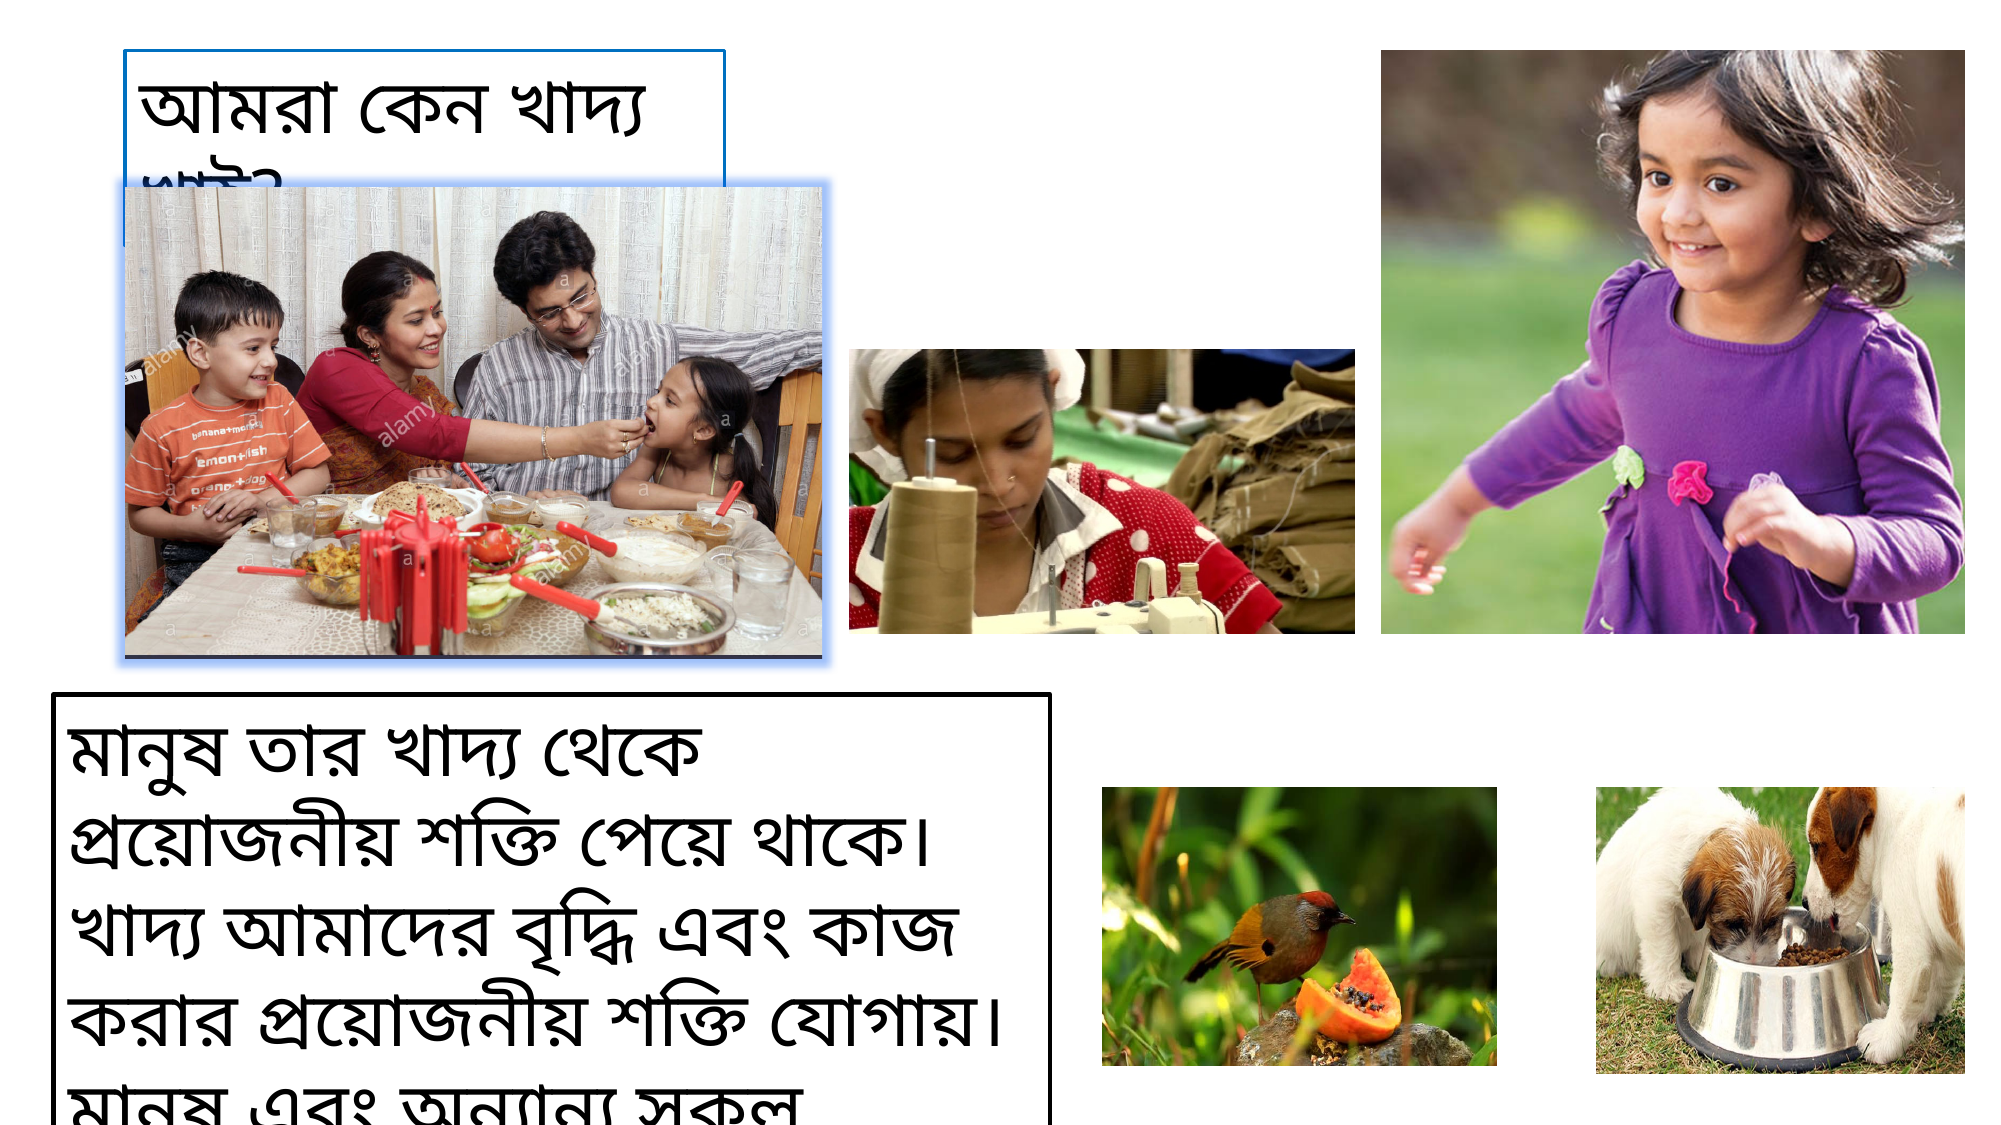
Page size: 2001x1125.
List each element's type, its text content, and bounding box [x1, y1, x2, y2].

text_box মানুষ তার খাদ্য থেকে প্রয়োজনীয় শক্তি পেয়ে থাকে।খাদ্য আমাদের বৃদ্ধি এবং কাজ করার প্রয়োজনীয় শক্তি যোগায়।মানুষ এবং অন্যান্য সকল প্রানীরই খাদ্যের প্রয়োজন। [124, 177, 725, 182]
picture [1101, 787, 1497, 1066]
text_box আমরা কেন খাদ্য খাই? [124, 50, 725, 177]
picture [124, 187, 823, 659]
picture [1381, 50, 1965, 634]
picture [1596, 787, 1965, 1074]
text_box মানুষ তার খাদ্য থেকে প্রয়োজনীয় শক্তি পেয়ে থাকে।খাদ্য আমাদের বৃদ্ধি এবং কাজ করার প্রয়োজনীয় শক্তি যোগায়।মানুষ এবং অন্যান্য সকল প্রানীরই খাদ্যের প্রয়োজন। [53, 694, 1050, 1125]
picture [849, 349, 1355, 634]
